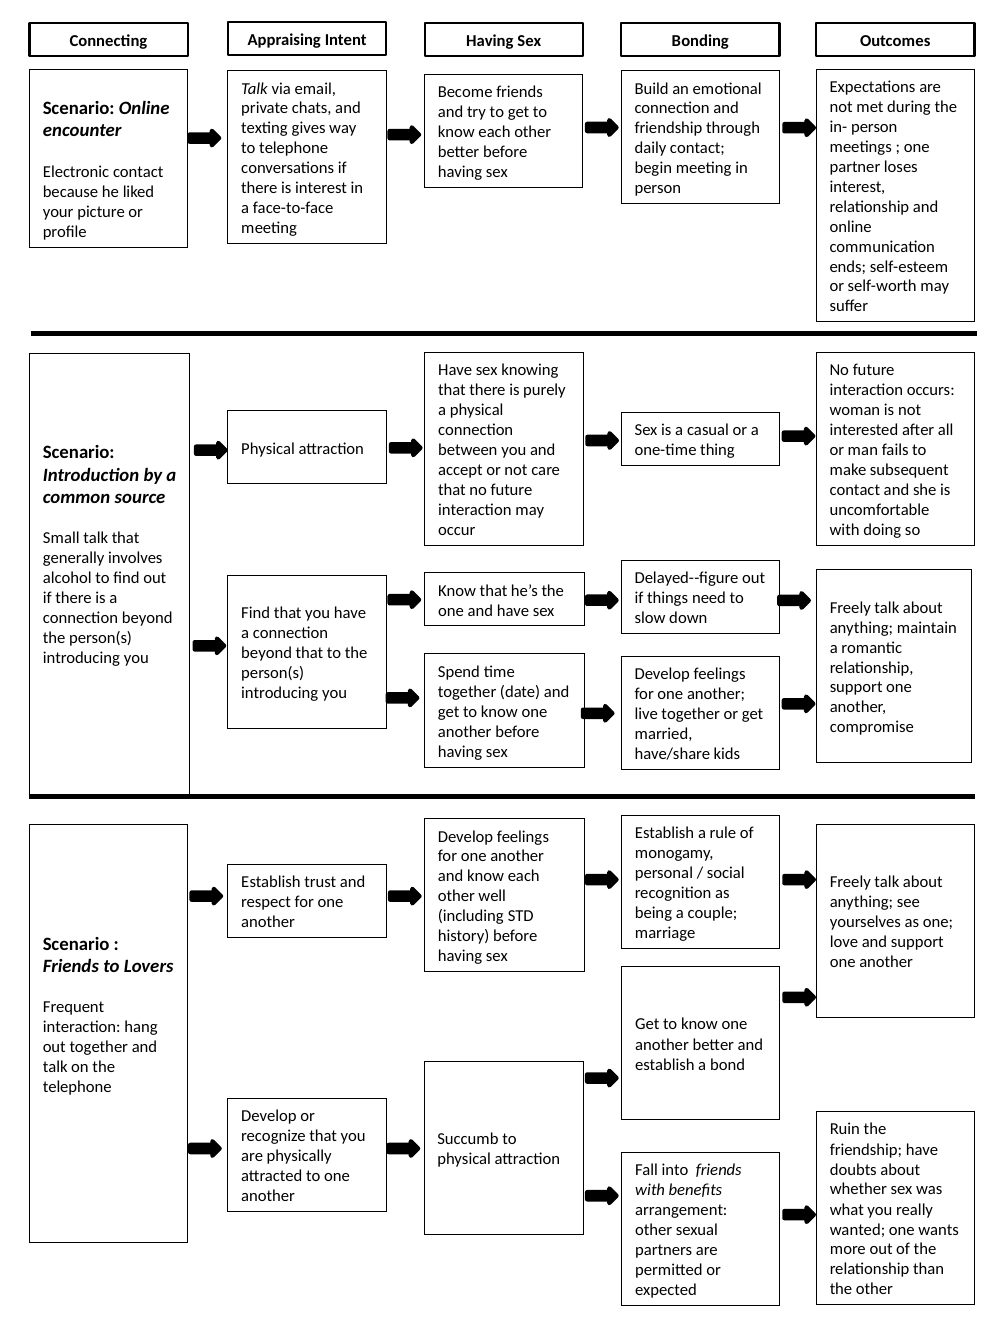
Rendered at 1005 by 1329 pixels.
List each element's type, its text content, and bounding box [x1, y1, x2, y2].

text_box Get to know one another better and establish a bond [621, 966, 780, 1120]
text_box Expectations are not met during the in- person meetings ; one partner loses interest, relationship and online communication ends; self-esteem or self-worth may suffer [816, 69, 975, 322]
text_box Sex is a casual or a one-time thing [621, 412, 780, 466]
text_box Become friends and try to get to know each other better before having sex [424, 74, 583, 188]
text_box Develop feelings for one another; live together or get married, have/share kids [621, 656, 780, 770]
text_box Scenario: Online encounter Electronic contact because he liked your picture or profile [29, 69, 188, 248]
text_box Connecting [29, 22, 188, 56]
text_box [385, 688, 420, 708]
text_box [584, 870, 619, 889]
text_box Scenario : Friends to Lovers Frequent interaction: hang out together and talk on the telephone [29, 824, 188, 1243]
text_box Outcomes [816, 22, 975, 56]
text_box Freely talk about anything; see yourselves as one; love and support one another [816, 824, 975, 1018]
text_box [189, 886, 224, 906]
text_box [777, 591, 811, 610]
text_box [387, 886, 422, 906]
text_box Talk via email, private chats, and texting gives way to telephone conversations if there is interest in a face-to-face meeting [227, 70, 387, 244]
text_box [193, 440, 228, 460]
text_box Ruin the friendship; have doubts about whether sex was what you really wanted; one wants more out of the relationship than the other [816, 1111, 975, 1305]
text_box [387, 125, 422, 144]
text_box Spend time together (date) and get to know one another before having sex [424, 653, 585, 768]
text_box Succumb to physical attraction [424, 1061, 584, 1235]
text_box [387, 590, 422, 609]
text_box [584, 1186, 619, 1206]
text_box [386, 1139, 421, 1158]
text_box Fall into friends with benefits arrangement: other sexual partners are permitted or expected [621, 1152, 780, 1306]
text_box [782, 118, 816, 137]
text_box [782, 1205, 816, 1224]
text_box Having Sex [424, 22, 583, 56]
text_box [782, 870, 816, 889]
text_box Freely talk about anything; maintain a romantic relationship, support one another, compromise [816, 569, 972, 763]
text_box Have sex knowing that there is purely a physical connection between you and accept or not care that no future interaction may occur [424, 352, 584, 546]
text_box Find that you have a connection beyond that to the person(s) introducing you [227, 575, 387, 729]
text_box [187, 128, 222, 148]
text_box Build an emotional connection and friendship through daily contact; begin meeting in person [621, 70, 780, 204]
text_box No future interaction occurs: woman is not interested after all or man fails to make subsequent contact and she is uncomfortable with doing so [816, 352, 975, 546]
text_box Appraising Intent [227, 21, 387, 56]
text_box [585, 431, 619, 450]
text_box Establish a rule of monogamy, personal / social recognition as being a couple; marriage [621, 815, 780, 949]
text_box Bonding [621, 22, 780, 56]
text_box Develop or recognize that you are physically attracted to one another [227, 1098, 387, 1212]
text_box Scenario: Introduction by a common source Small talk that generally involves alcohol to find out if there is a connection beyond the person(s) introducing you [29, 353, 190, 794]
text_box Physical attraction [227, 410, 387, 484]
text_box [388, 438, 423, 458]
text_box [580, 704, 615, 723]
text_box [781, 426, 816, 446]
text_box [584, 1068, 619, 1088]
text_box [584, 118, 619, 137]
text_box [584, 590, 619, 610]
text_box Establish trust and respect for one another [227, 864, 387, 938]
text_box Delayed--figure out if things need to slow down [621, 560, 780, 634]
text_box [782, 988, 816, 1007]
text_box [781, 694, 816, 714]
text_box [192, 636, 227, 656]
text_box Develop feelings for one another and know each other well (including STD history) before having sex [424, 818, 585, 972]
text_box Know that he’s the one and have sex [424, 572, 585, 626]
text_box [188, 1139, 222, 1158]
